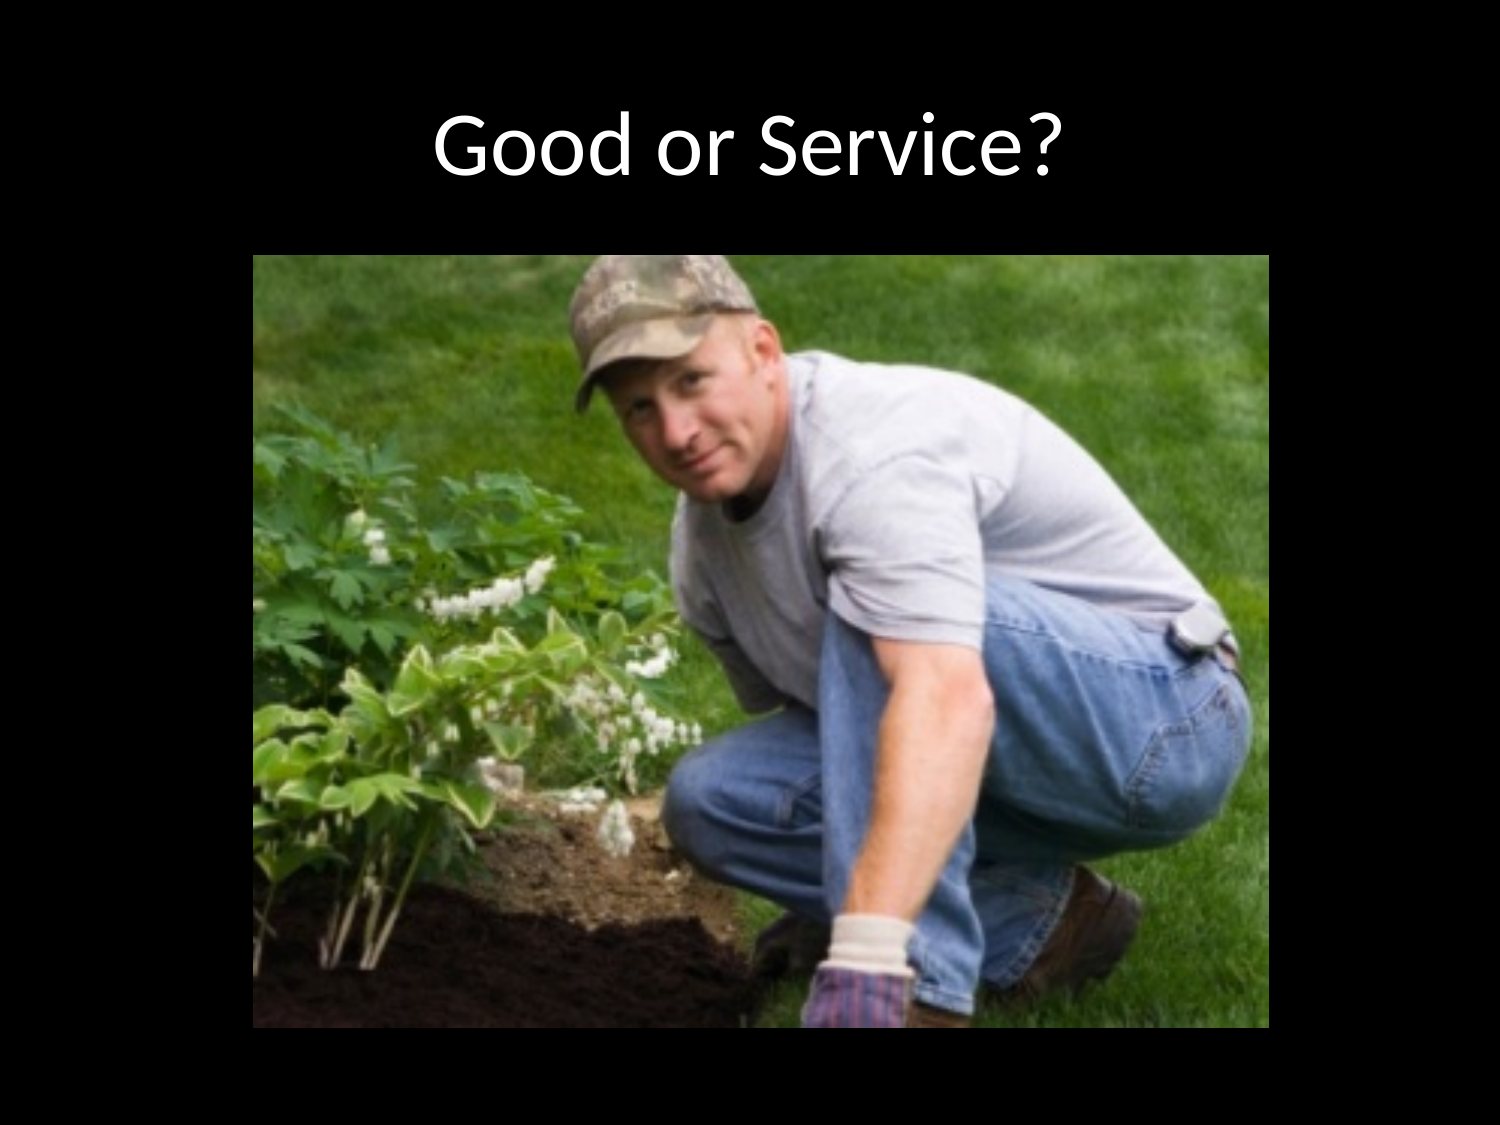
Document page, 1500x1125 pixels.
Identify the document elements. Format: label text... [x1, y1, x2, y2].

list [253, 255, 1270, 1028]
title Good or Service? [75, 45, 1425, 233]
